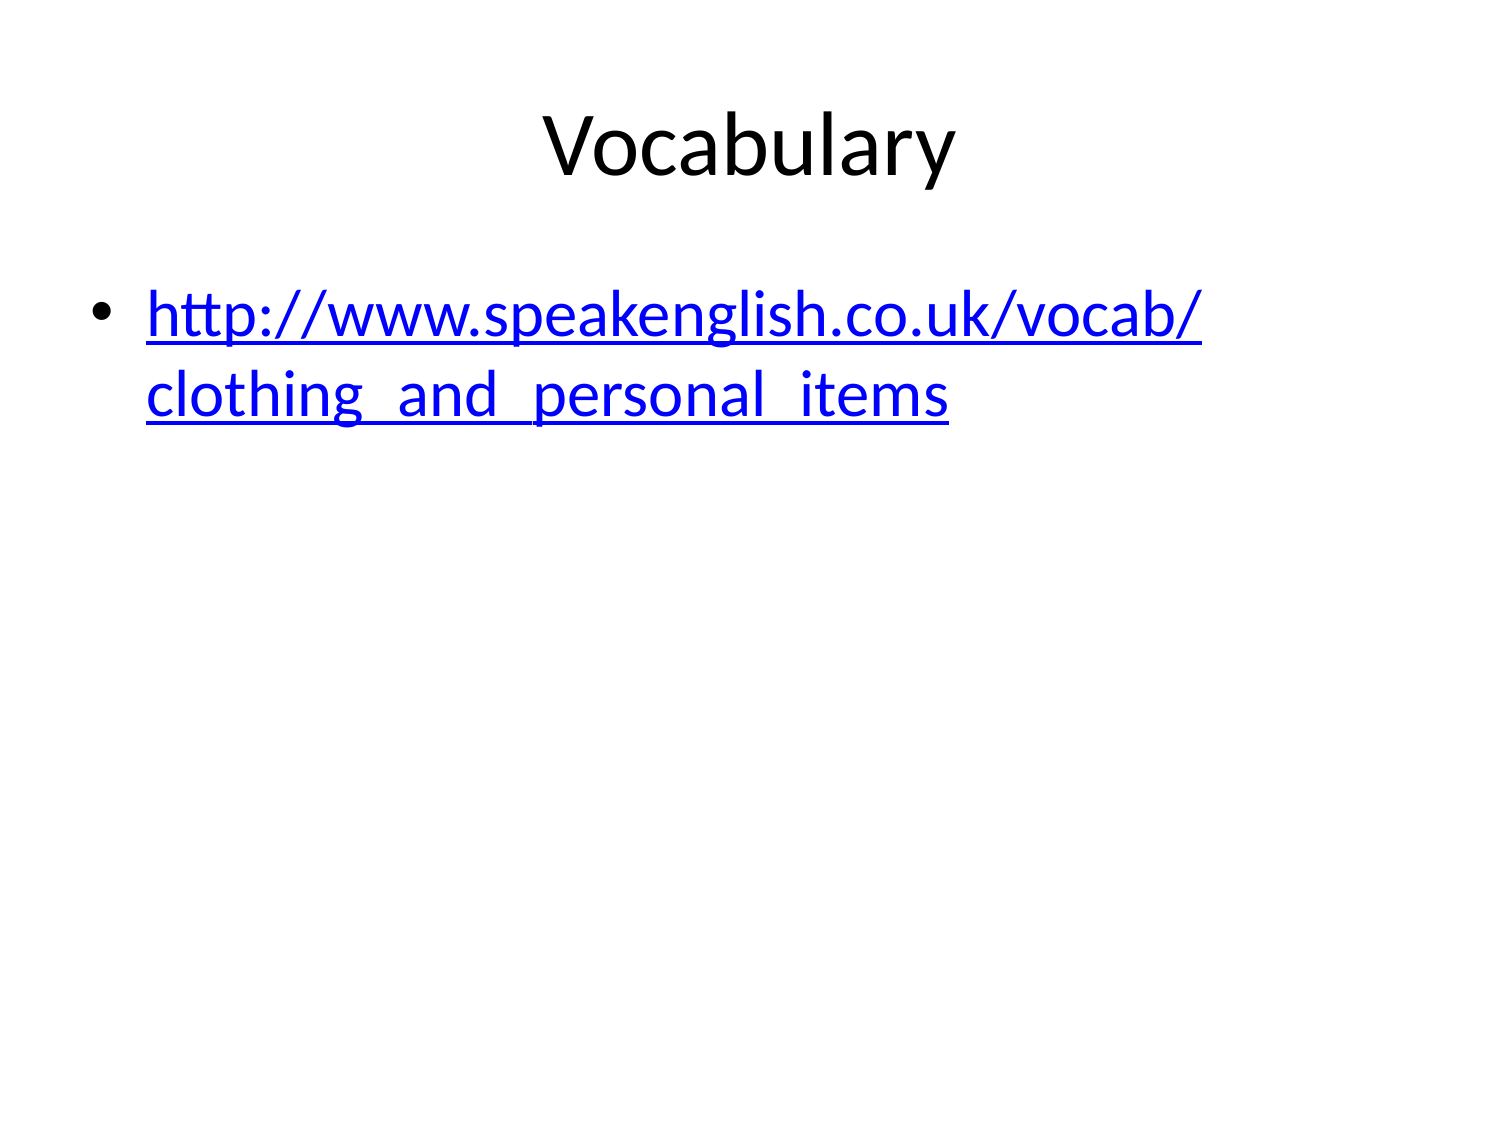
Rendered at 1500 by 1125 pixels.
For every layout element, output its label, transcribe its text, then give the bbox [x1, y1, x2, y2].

list http://www.speakenglish.co.uk/vocab/clothing_and_personal_items [75, 262, 1425, 1005]
title Vocabulary [75, 45, 1425, 233]
